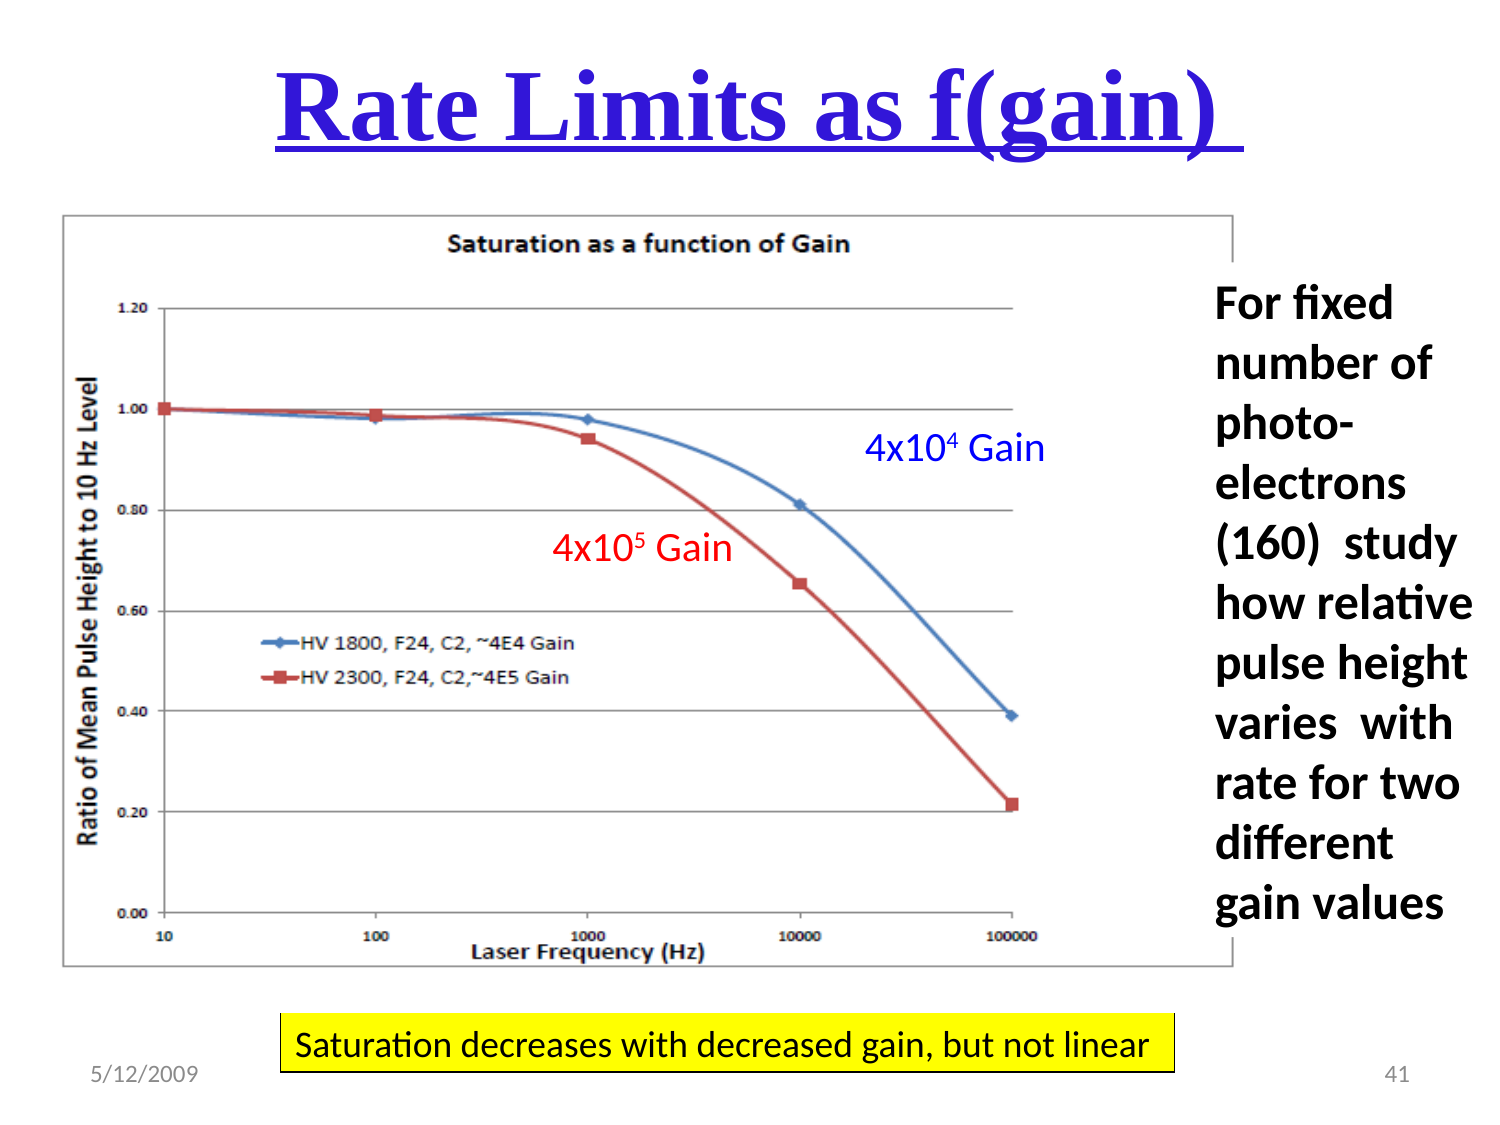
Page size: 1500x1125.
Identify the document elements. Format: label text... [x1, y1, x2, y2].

text_box Saturation decreases with decreased gain, but not linear [280, 1021, 1175, 1073]
text_box Rate Limits as f(gain) [275, 38, 1245, 161]
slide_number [75, 1042, 425, 1103]
text_box For fixed number of photo-electrons (160) study how relative pulse height varies with rate for two different gain values [1294, 262, 1500, 938]
picture [37, 199, 1291, 1013]
slide_number 41 [1074, 1042, 1425, 1103]
